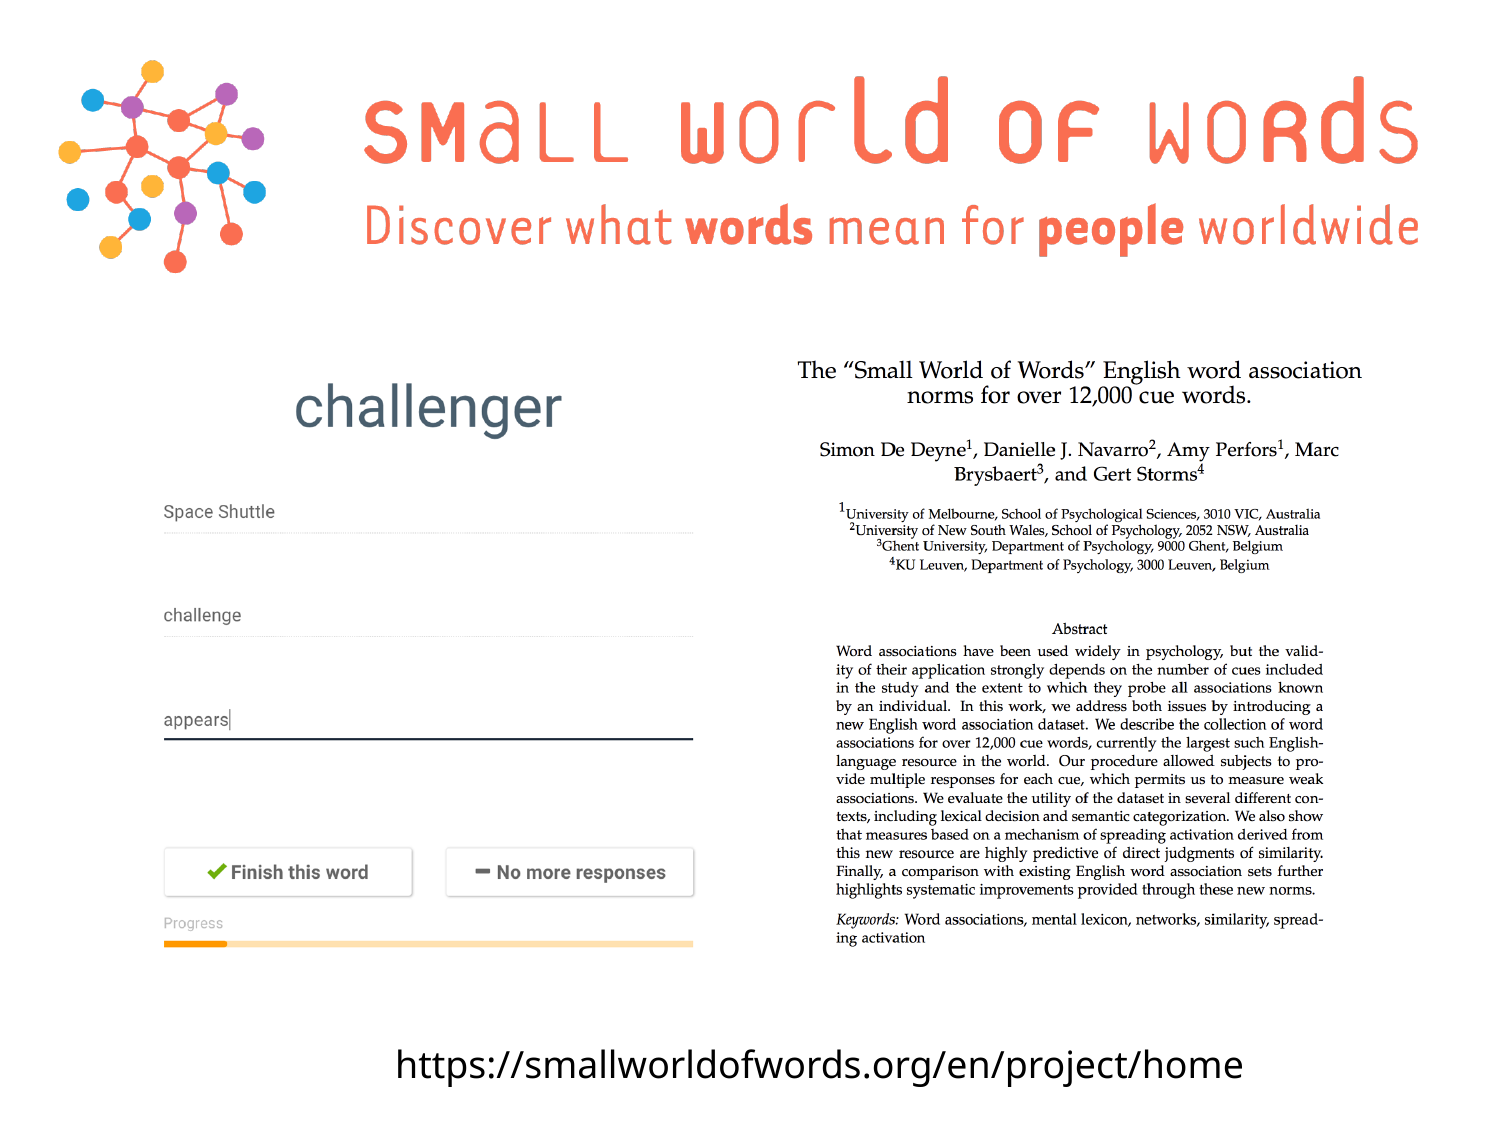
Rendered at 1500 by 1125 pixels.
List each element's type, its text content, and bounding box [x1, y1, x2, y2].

picture [132, 351, 739, 1010]
picture [765, 334, 1405, 987]
text_box https://smallworldofwords.org/en/project/home [380, 1033, 1260, 1093]
picture [58, 58, 1418, 275]
